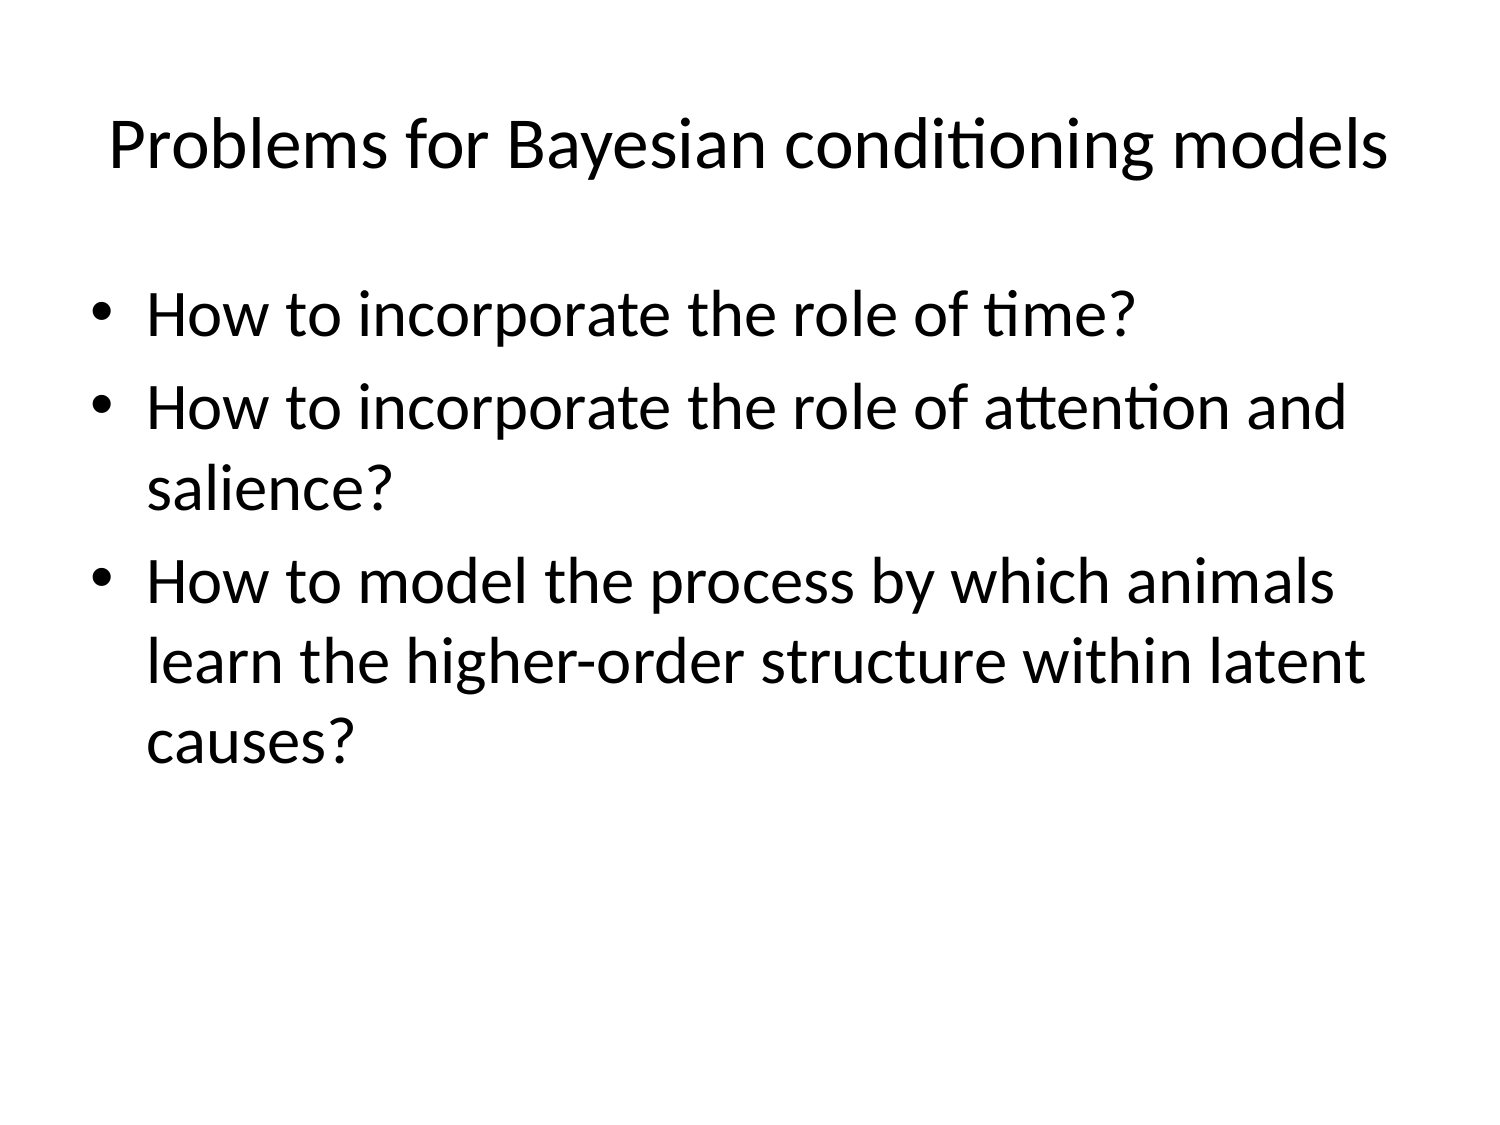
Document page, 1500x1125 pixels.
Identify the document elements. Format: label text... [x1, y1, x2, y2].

list How to incorporate the role of time? How to incorporate the role of attention and salience? How to model the process by which animals learn the higher-order structure within latent causes? [75, 262, 1425, 1005]
title Problems for Bayesian conditioning models [75, 45, 1425, 233]
